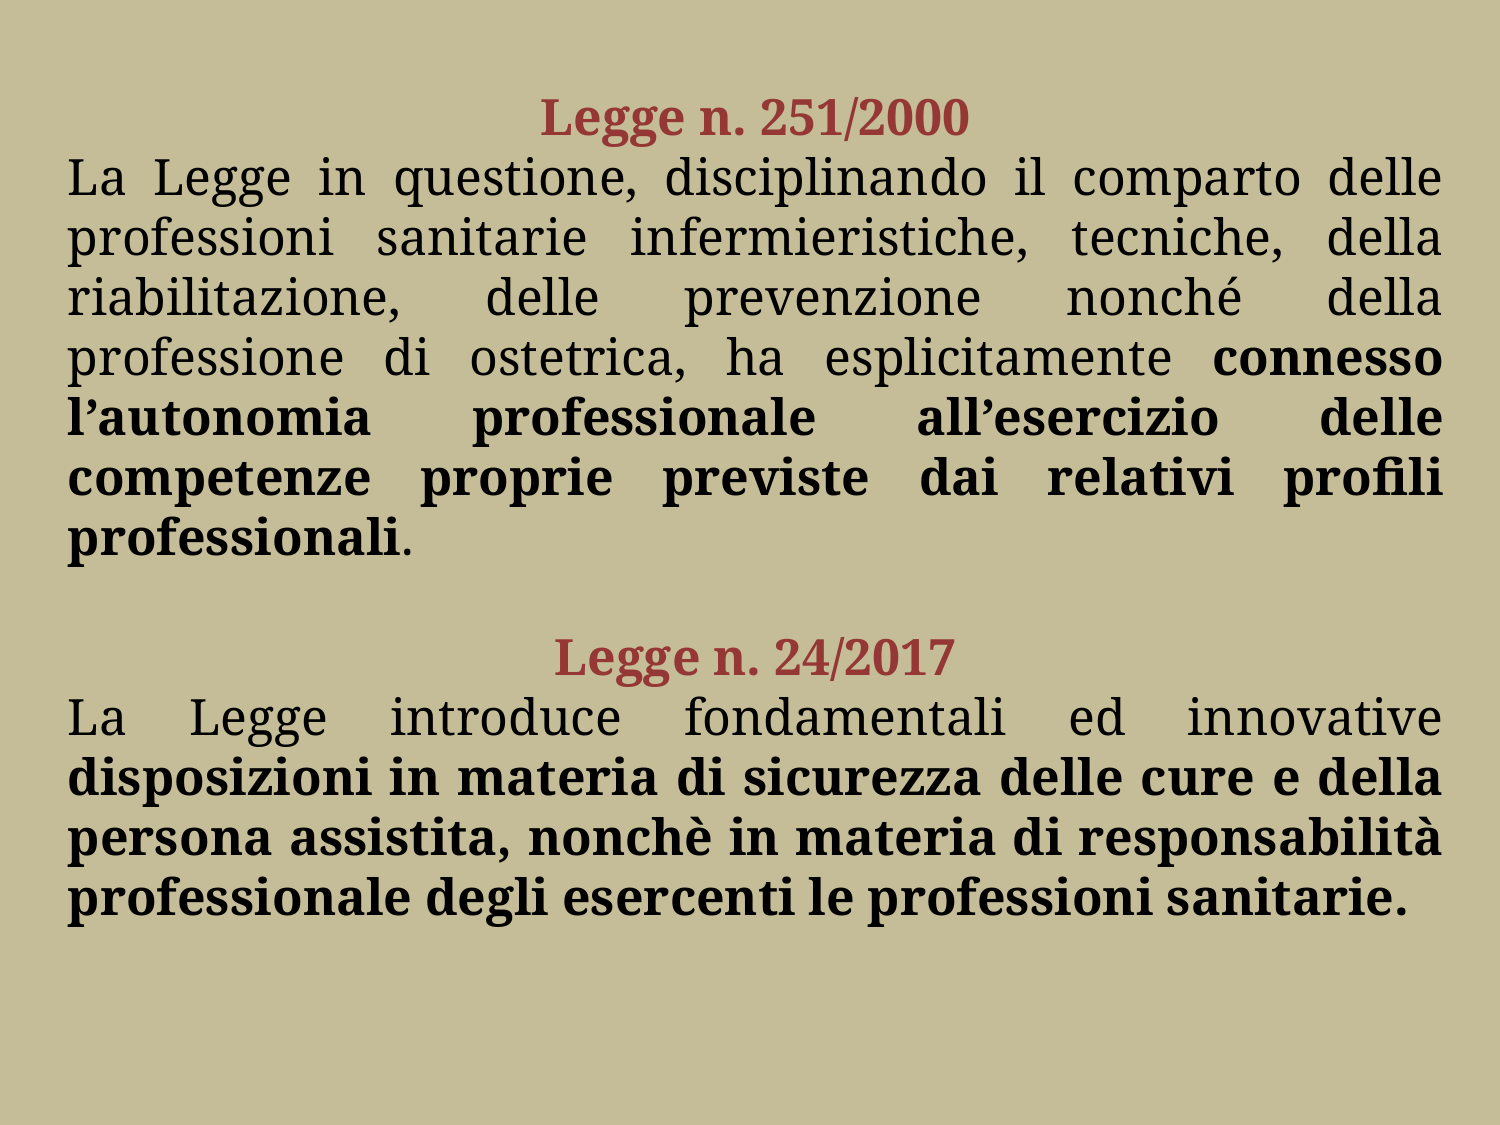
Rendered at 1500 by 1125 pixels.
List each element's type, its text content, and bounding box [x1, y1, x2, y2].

text_box Legge n. 251/2000 La Legge in questione, disciplinando il comparto delle professioni sanitarie infermieristiche, tecniche, della riabilitazione, delle prevenzione nonché della professione di ostetrica, ha esplicitamente connesso l’autonomia professionale all’esercizio delle competenze proprie previste dai relativi profili professionali. Legge n. 24/2017 La Legge introduce fondamentali ed innovative disposizioni in materia di sicurezza delle cure e della persona assistita, nonchè in materia di responsabilità professionale degli esercenti le professioni sanitarie. [53, 78, 1459, 1125]
